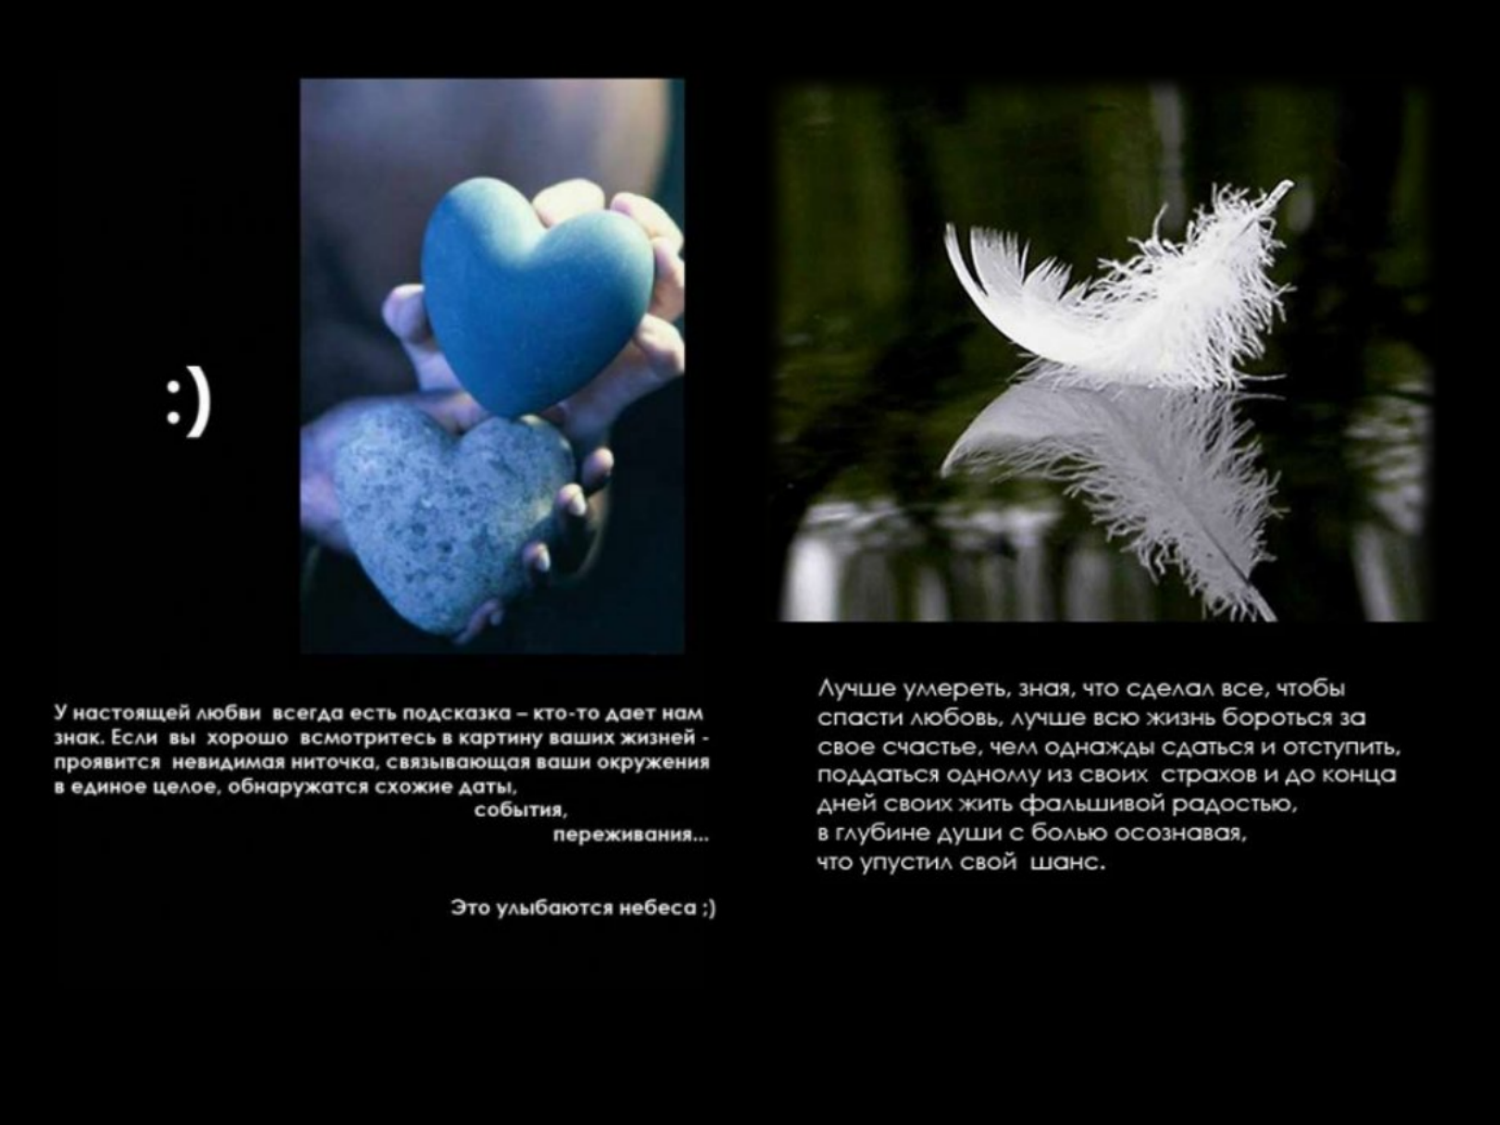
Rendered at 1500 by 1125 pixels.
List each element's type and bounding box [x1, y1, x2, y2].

picture [23, 34, 739, 1024]
picture [761, 70, 1443, 938]
